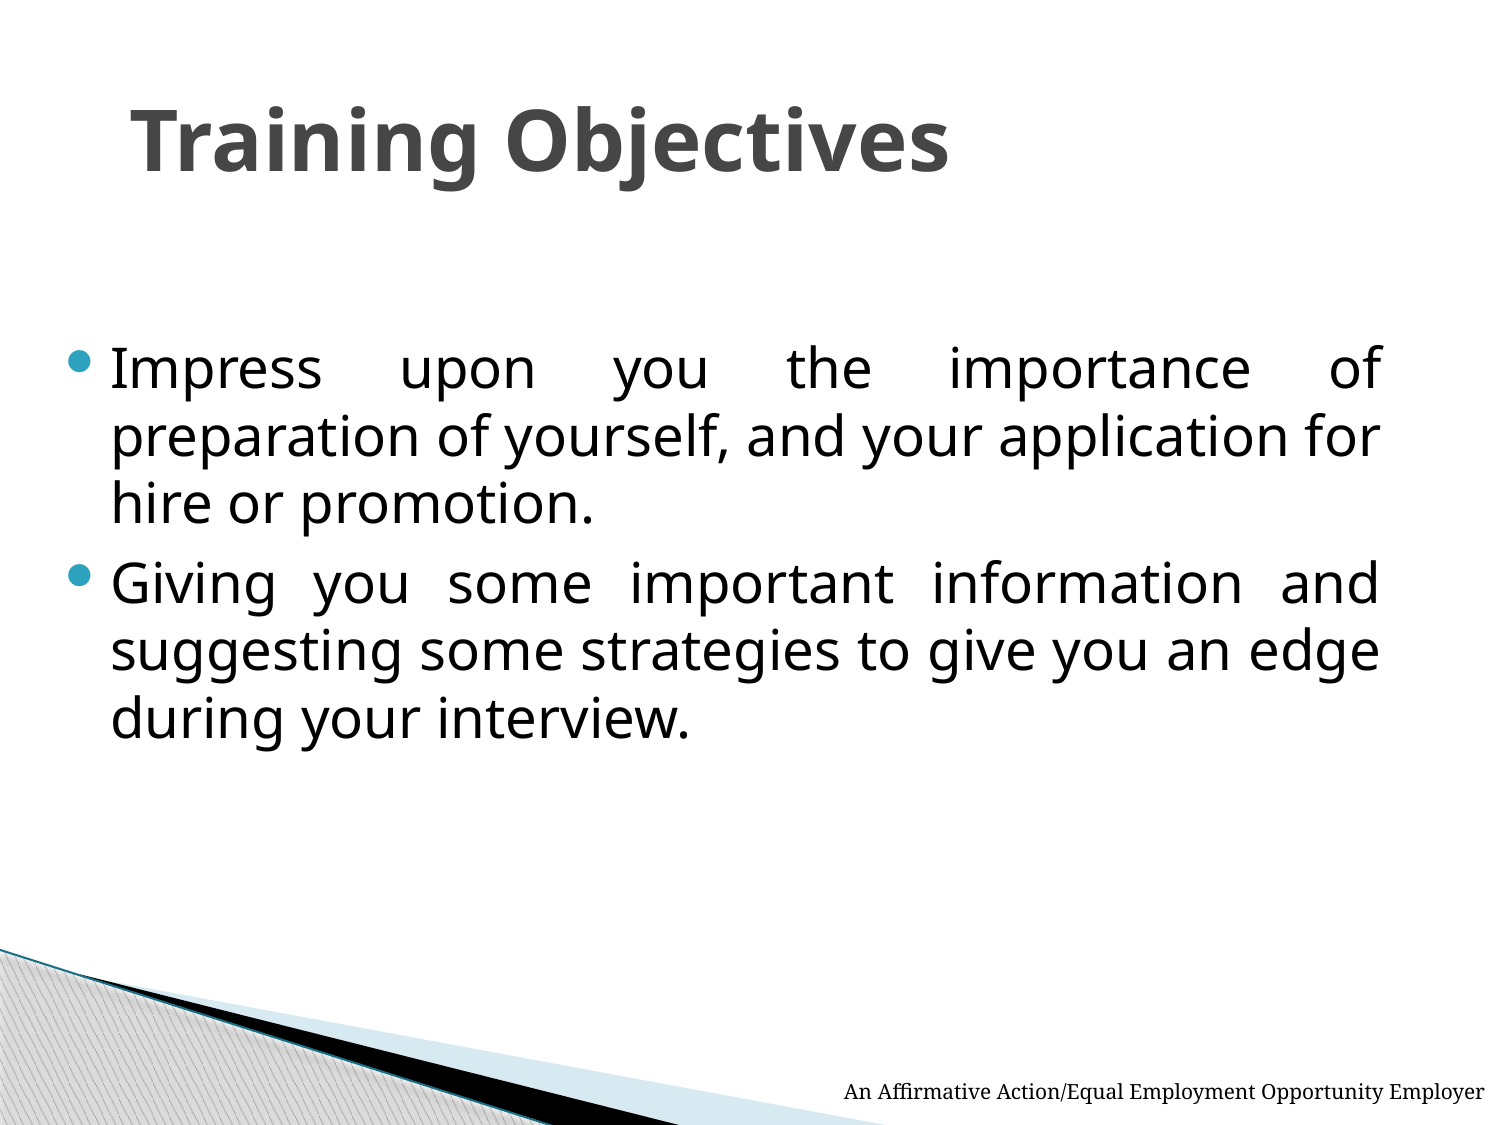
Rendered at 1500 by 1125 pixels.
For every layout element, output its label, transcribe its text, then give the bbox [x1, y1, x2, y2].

footer An Affirmative Action/Equal Employment Opportunity Employer [718, 1051, 1500, 1112]
title Training Objectives [114, 75, 1500, 200]
list Impress upon you the importance of preparation of yourself, and your application for hire or promotion. Giving you some important information and suggesting some strategies to give you an edge during your interview. [50, 324, 1397, 913]
